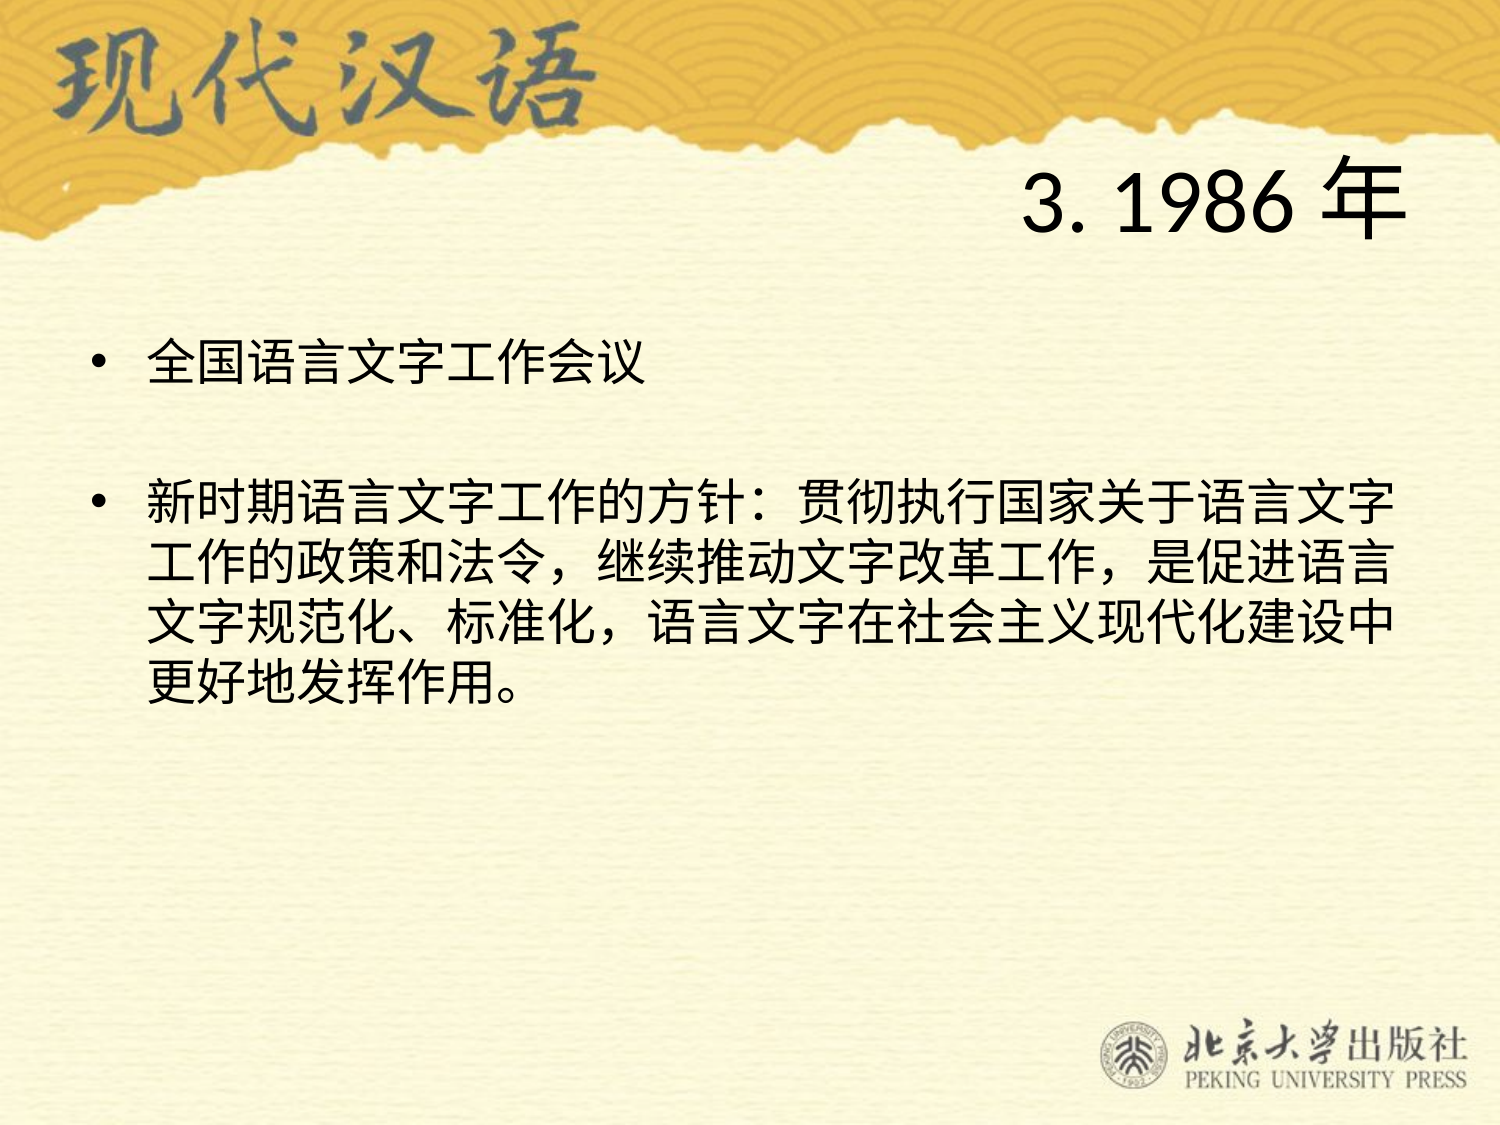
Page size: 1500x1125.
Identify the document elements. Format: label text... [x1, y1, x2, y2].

list 3. 1986年 全国语言文字工作会议 新时期语言文字工作的方针：贯彻执行国家关于语言文字工作的政策和法令，继续推动文字改革工作，是促进语言文字规范化、标准化，语言文字在社会主义现代化建设中更好地发挥作用。 [74, 132, 1426, 876]
